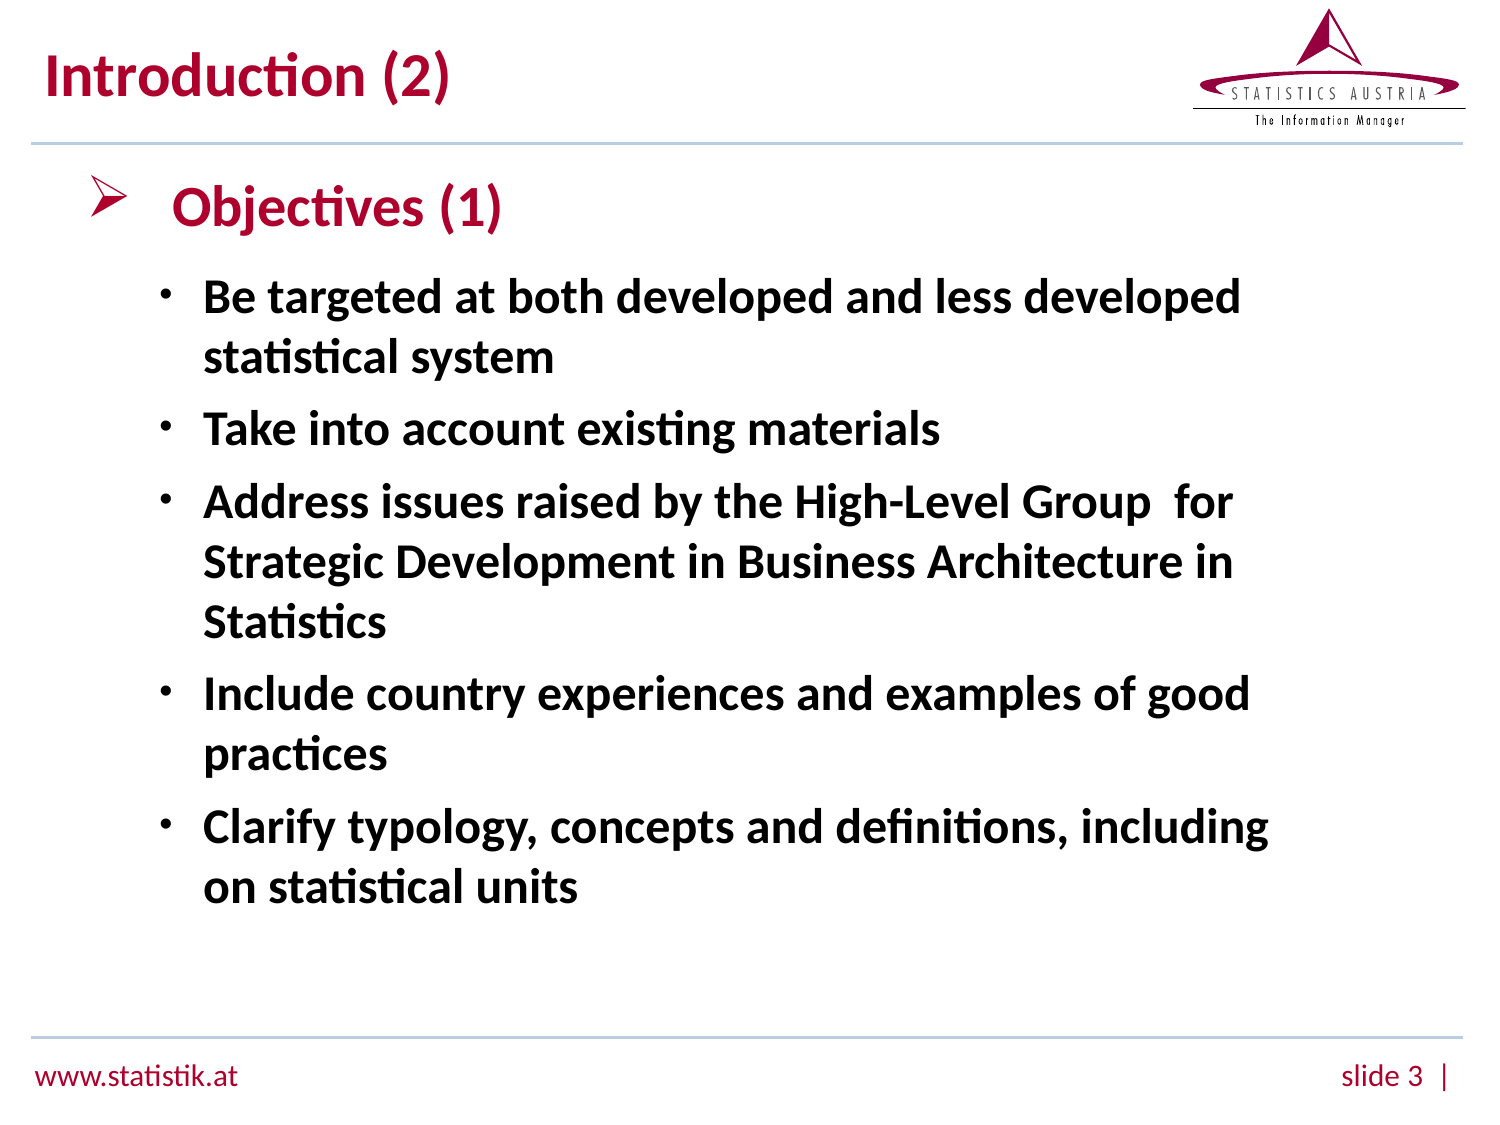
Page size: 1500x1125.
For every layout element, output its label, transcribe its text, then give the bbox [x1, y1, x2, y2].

list Objectives (1) Be targeted at both developed and less developed statistical system Take into account existing materials Address issues raised by the High-Level Group for Strategic Development in Business Architecture in Statistics Include country experiences and examples of good practices Clarify typology, concepts and definitions, including on statistical units [41, 160, 1341, 1035]
title Introduction (2) [29, 38, 1174, 118]
